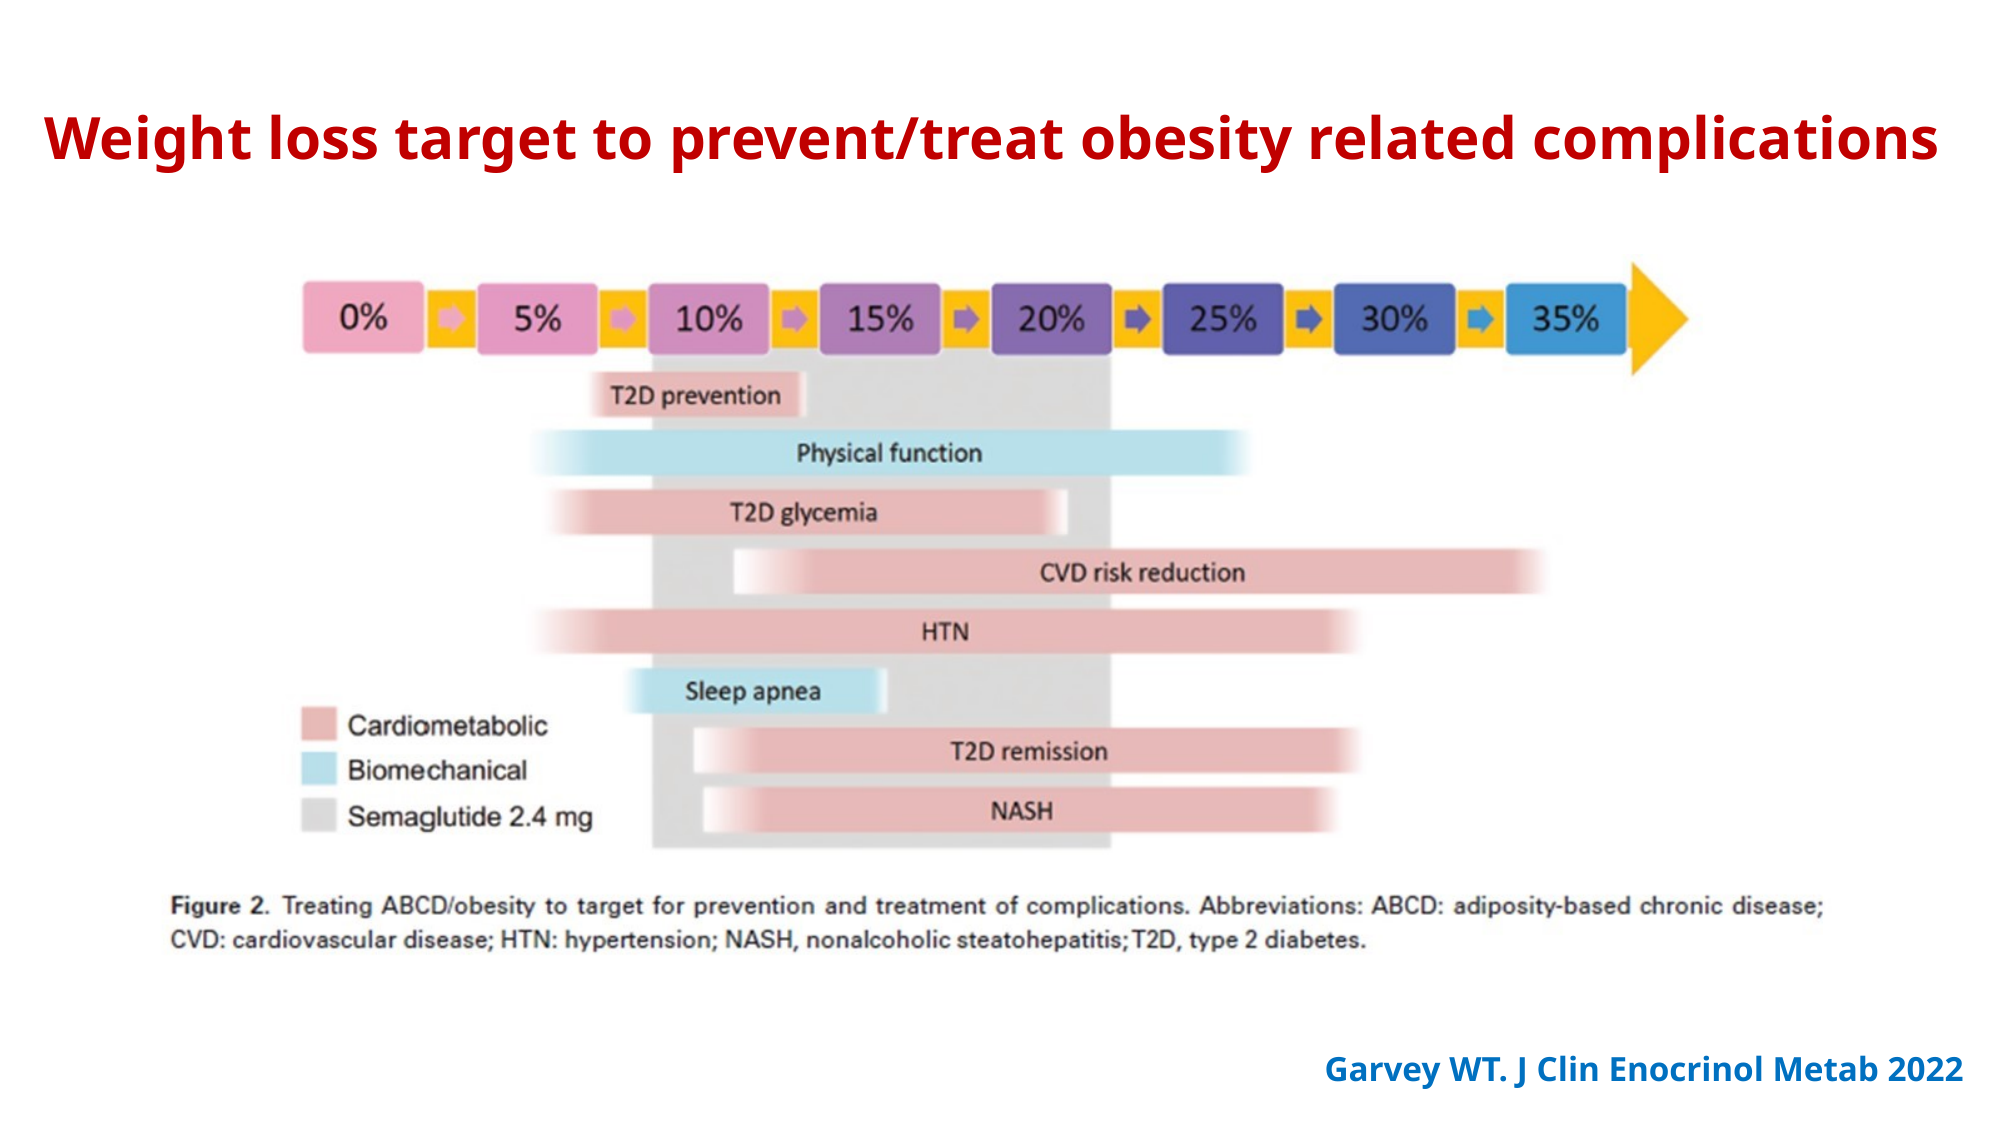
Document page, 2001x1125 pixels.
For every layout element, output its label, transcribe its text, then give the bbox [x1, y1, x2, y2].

text_box Weight loss target to prevent/treat obesity related complications [0, 93, 2000, 179]
picture [141, 254, 1858, 967]
text_box Garvey WT. J Clin Enocrinol Metab 2022 [1309, 1041, 1980, 1096]
